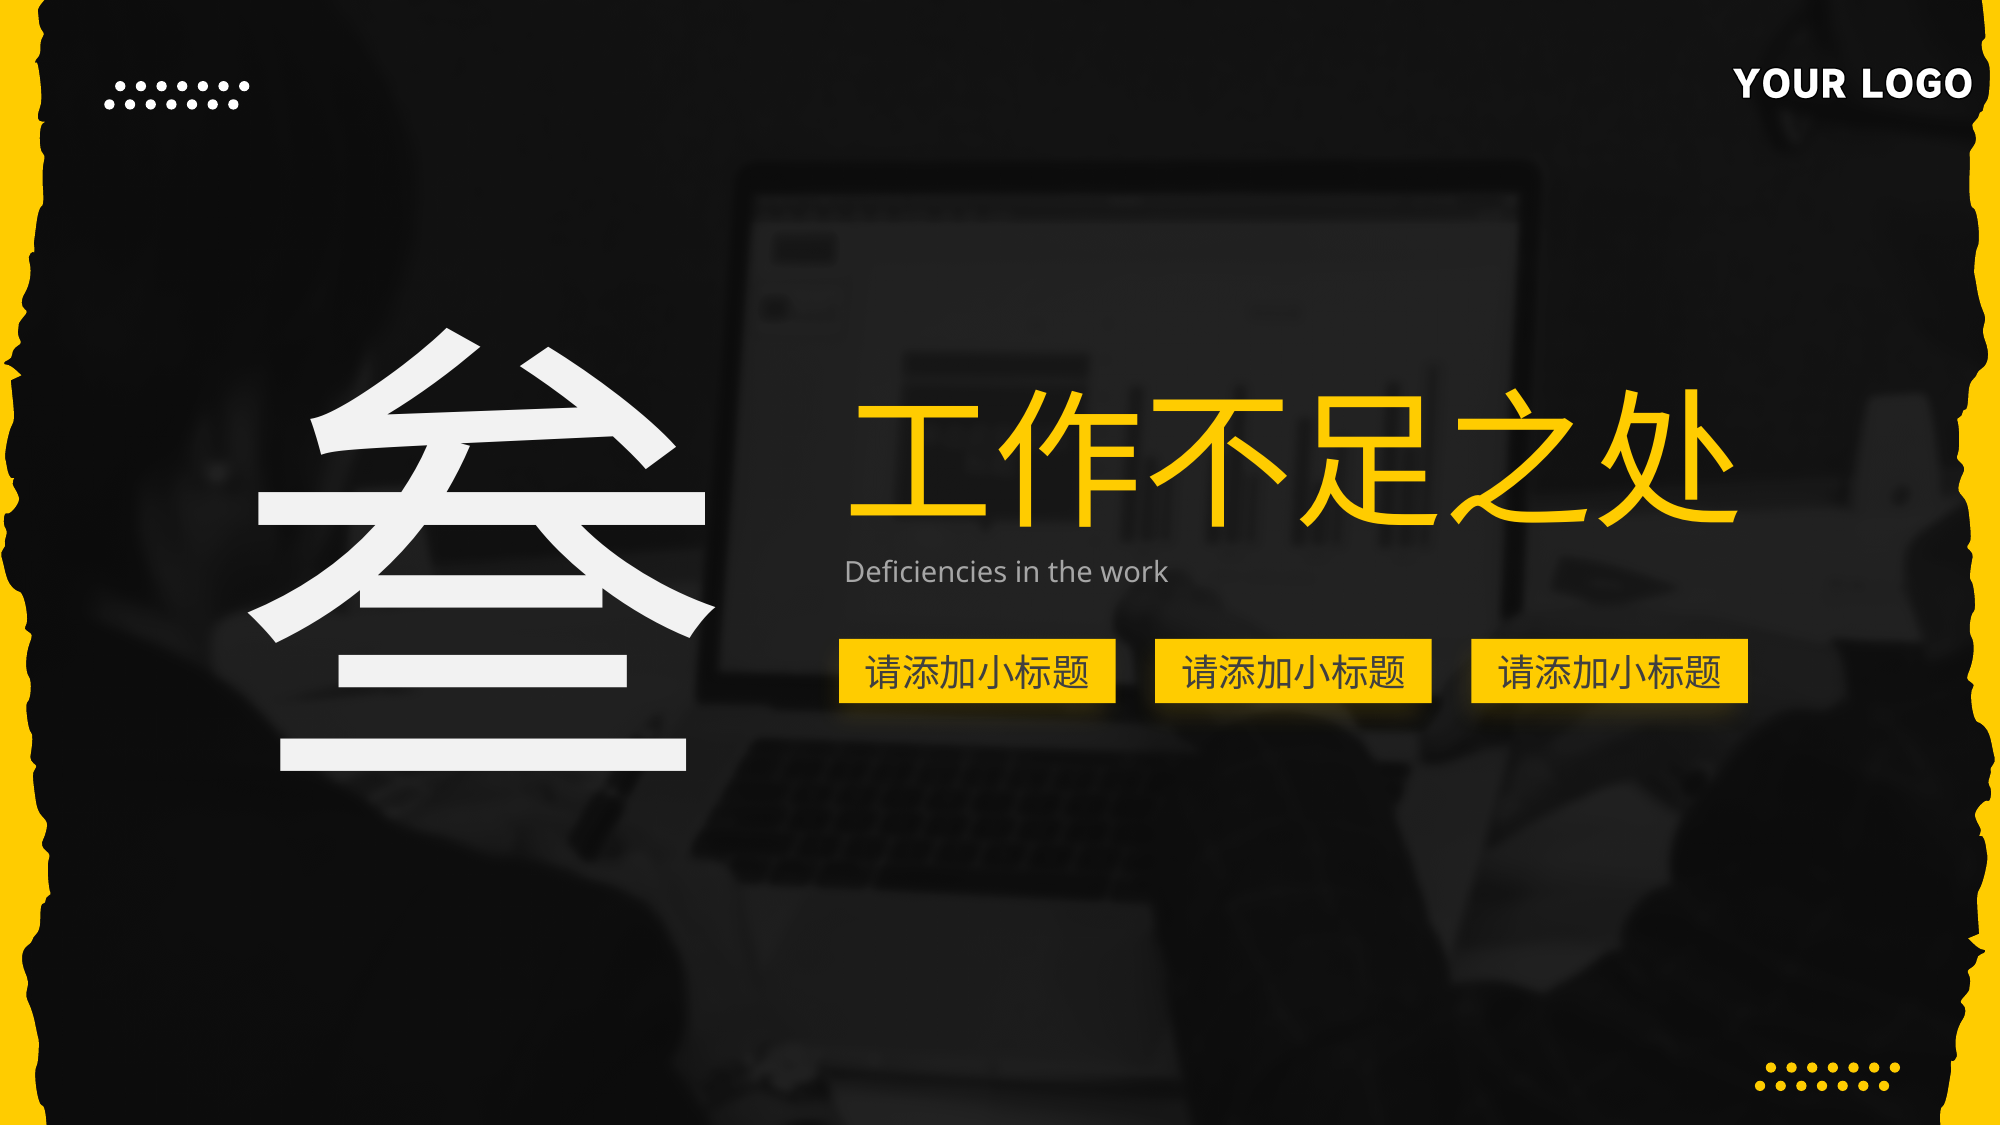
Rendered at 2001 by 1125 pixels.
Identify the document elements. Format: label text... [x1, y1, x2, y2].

text_box Deficiencies in the work [844, 557, 1169, 590]
text_box 请添加小标题 [839, 638, 1116, 704]
picture [1731, 66, 1973, 100]
text_box 工作不足之处 [843, 365, 1744, 546]
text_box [1754, 1062, 1900, 1091]
text_box 叁 [232, 251, 732, 849]
text_box 请添加小标题 [1155, 638, 1432, 704]
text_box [104, 80, 250, 110]
text_box 请添加小标题 [1471, 638, 1748, 704]
